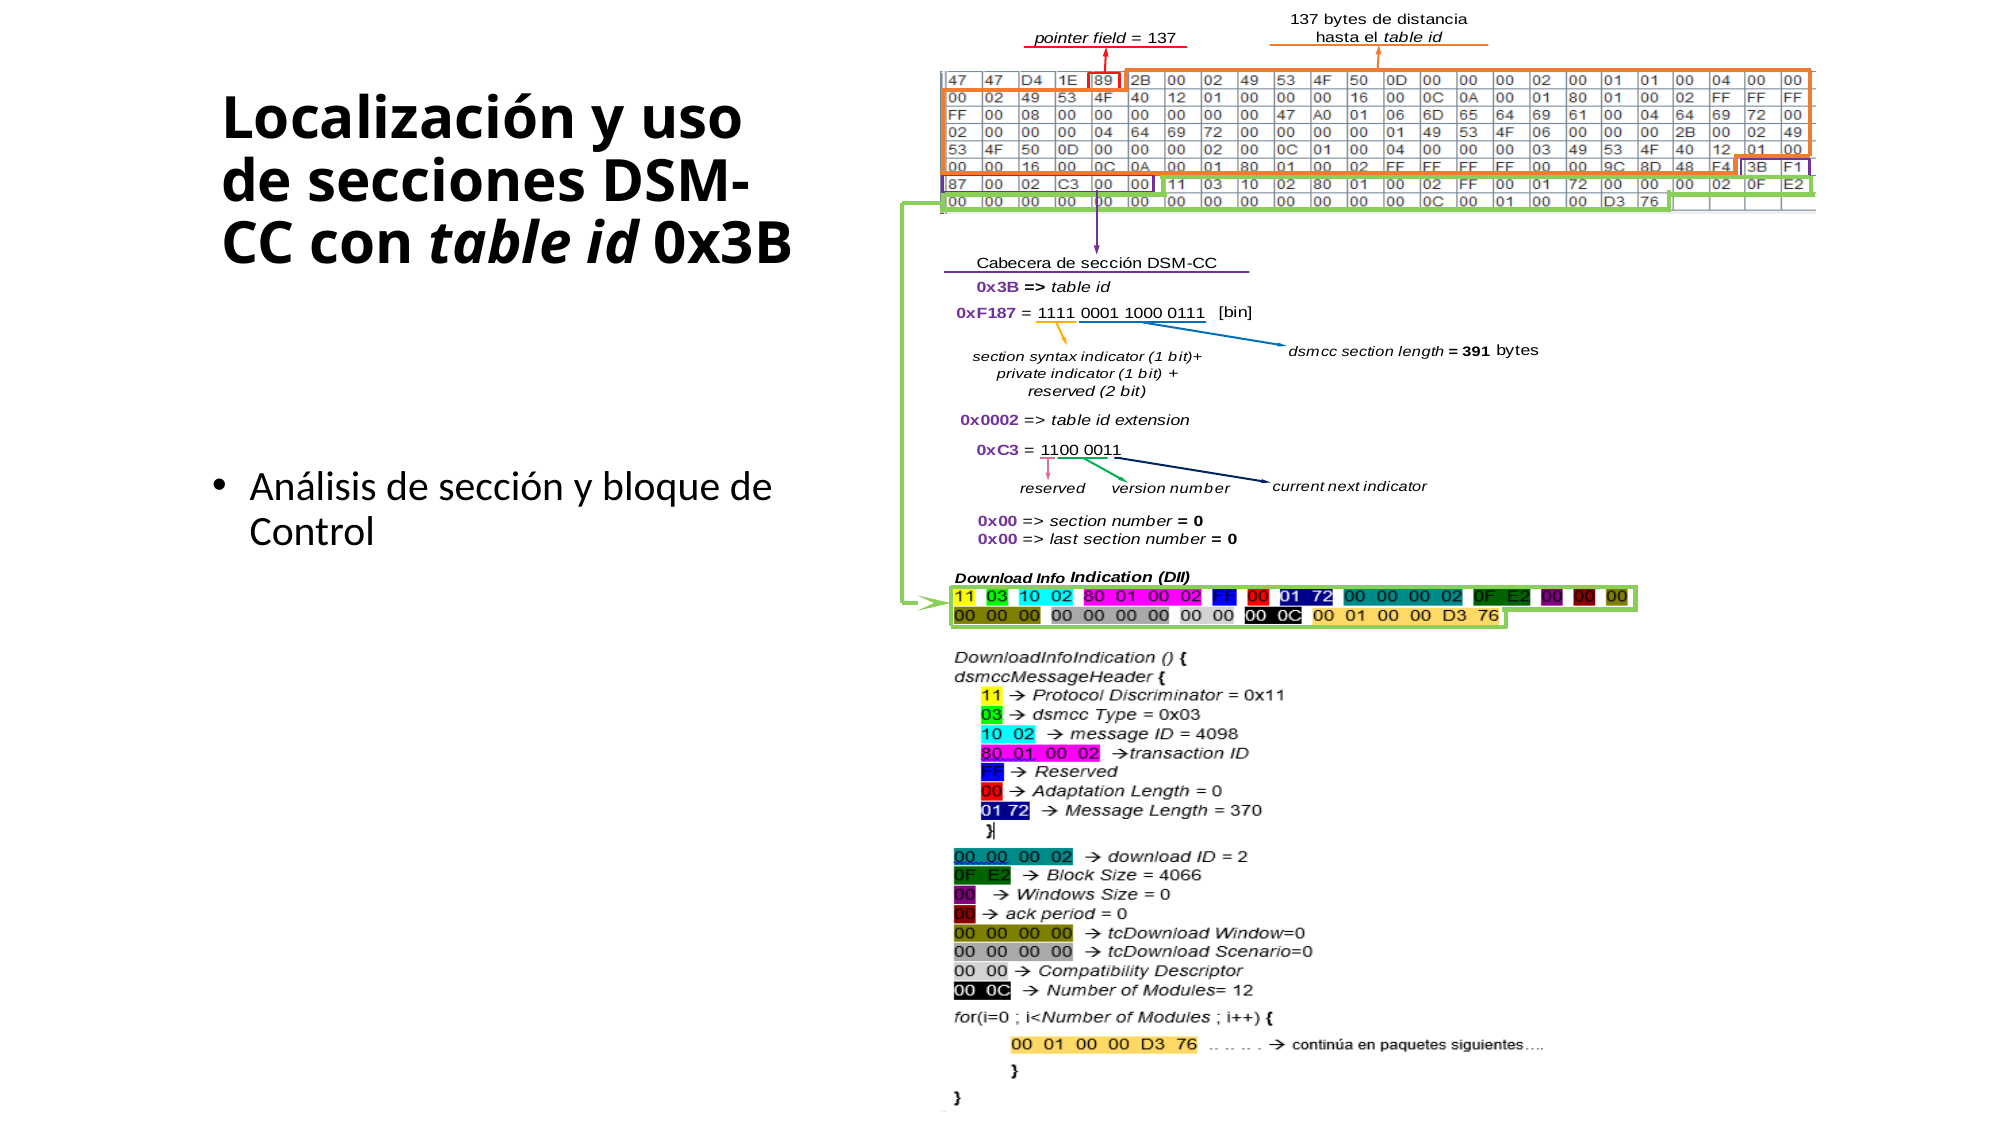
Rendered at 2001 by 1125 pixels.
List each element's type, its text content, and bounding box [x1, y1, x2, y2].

list Análisis de sección y bloque de Control [197, 457, 832, 598]
title Localización y uso de secciones DSM-CC con table id 0x3B [206, 79, 823, 286]
picture [858, 10, 1820, 1112]
